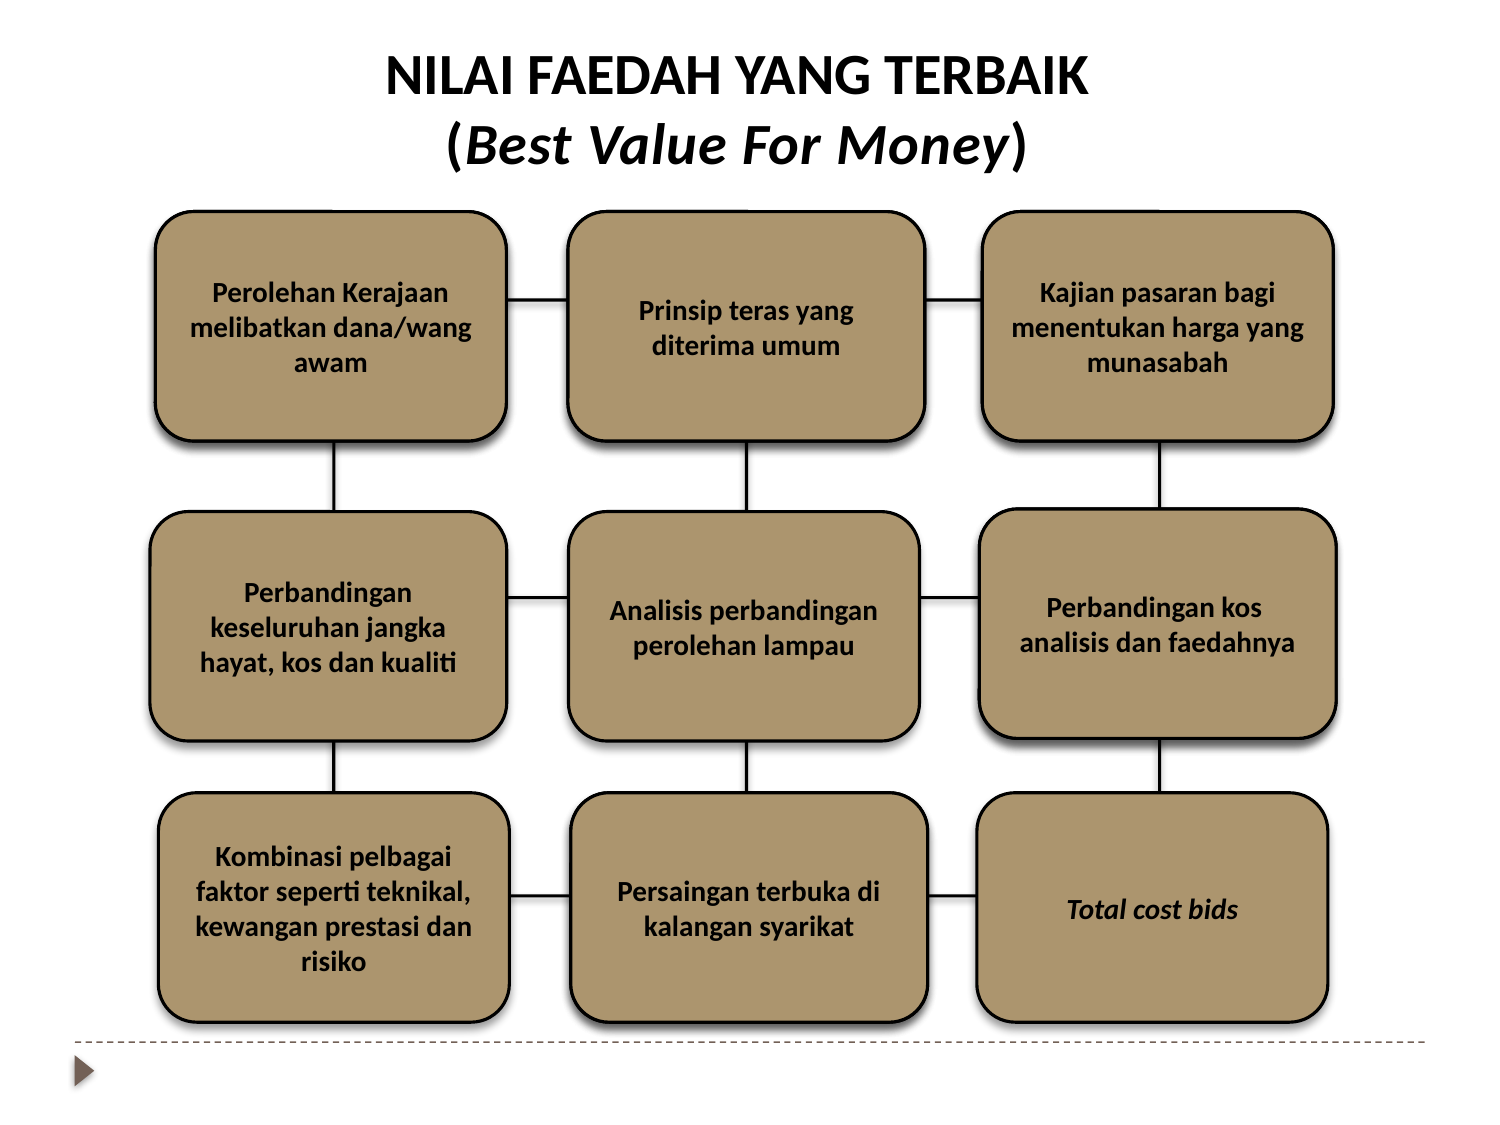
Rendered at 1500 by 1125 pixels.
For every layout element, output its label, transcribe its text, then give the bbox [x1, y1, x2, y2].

text_box [332, 455, 336, 510]
text_box Perbandingan kos analisis dan faedahnya [978, 508, 1337, 740]
text_box [744, 455, 749, 510]
text_box Prinsip teras yang diterima umum [567, 210, 926, 442]
text_box [1158, 752, 1162, 791]
text_box Kajian pasaran bagi menentukan harga yang munasabah [981, 210, 1335, 442]
text_box Analisis perbandingan perolehan lampau [567, 510, 921, 742]
text_box [1158, 455, 1162, 508]
text_box [332, 754, 336, 791]
text_box NILAI FAEDAH YANG TERBAIK (Best Value For Money) [60, 23, 1414, 190]
text_box [931, 298, 975, 302]
text_box Perolehan Kerajaan melibatkan dana/wang awam [154, 210, 508, 442]
text_box [933, 894, 970, 898]
text_box [514, 298, 560, 302]
text_box [512, 596, 562, 600]
text_box [744, 754, 749, 791]
text_box Persaingan terbuka di kalangan syarikat [570, 791, 929, 1023]
text_box [516, 894, 563, 898]
text_box Kombinasi pelbagai faktor seperti teknikal, kewangan prestasi dan risiko [157, 791, 511, 1023]
text_box [926, 596, 972, 600]
text_box Total cost bids [976, 791, 1329, 1023]
text_box Perbandingan keseluruhan jangka hayat, kos dan kualiti [149, 510, 508, 742]
